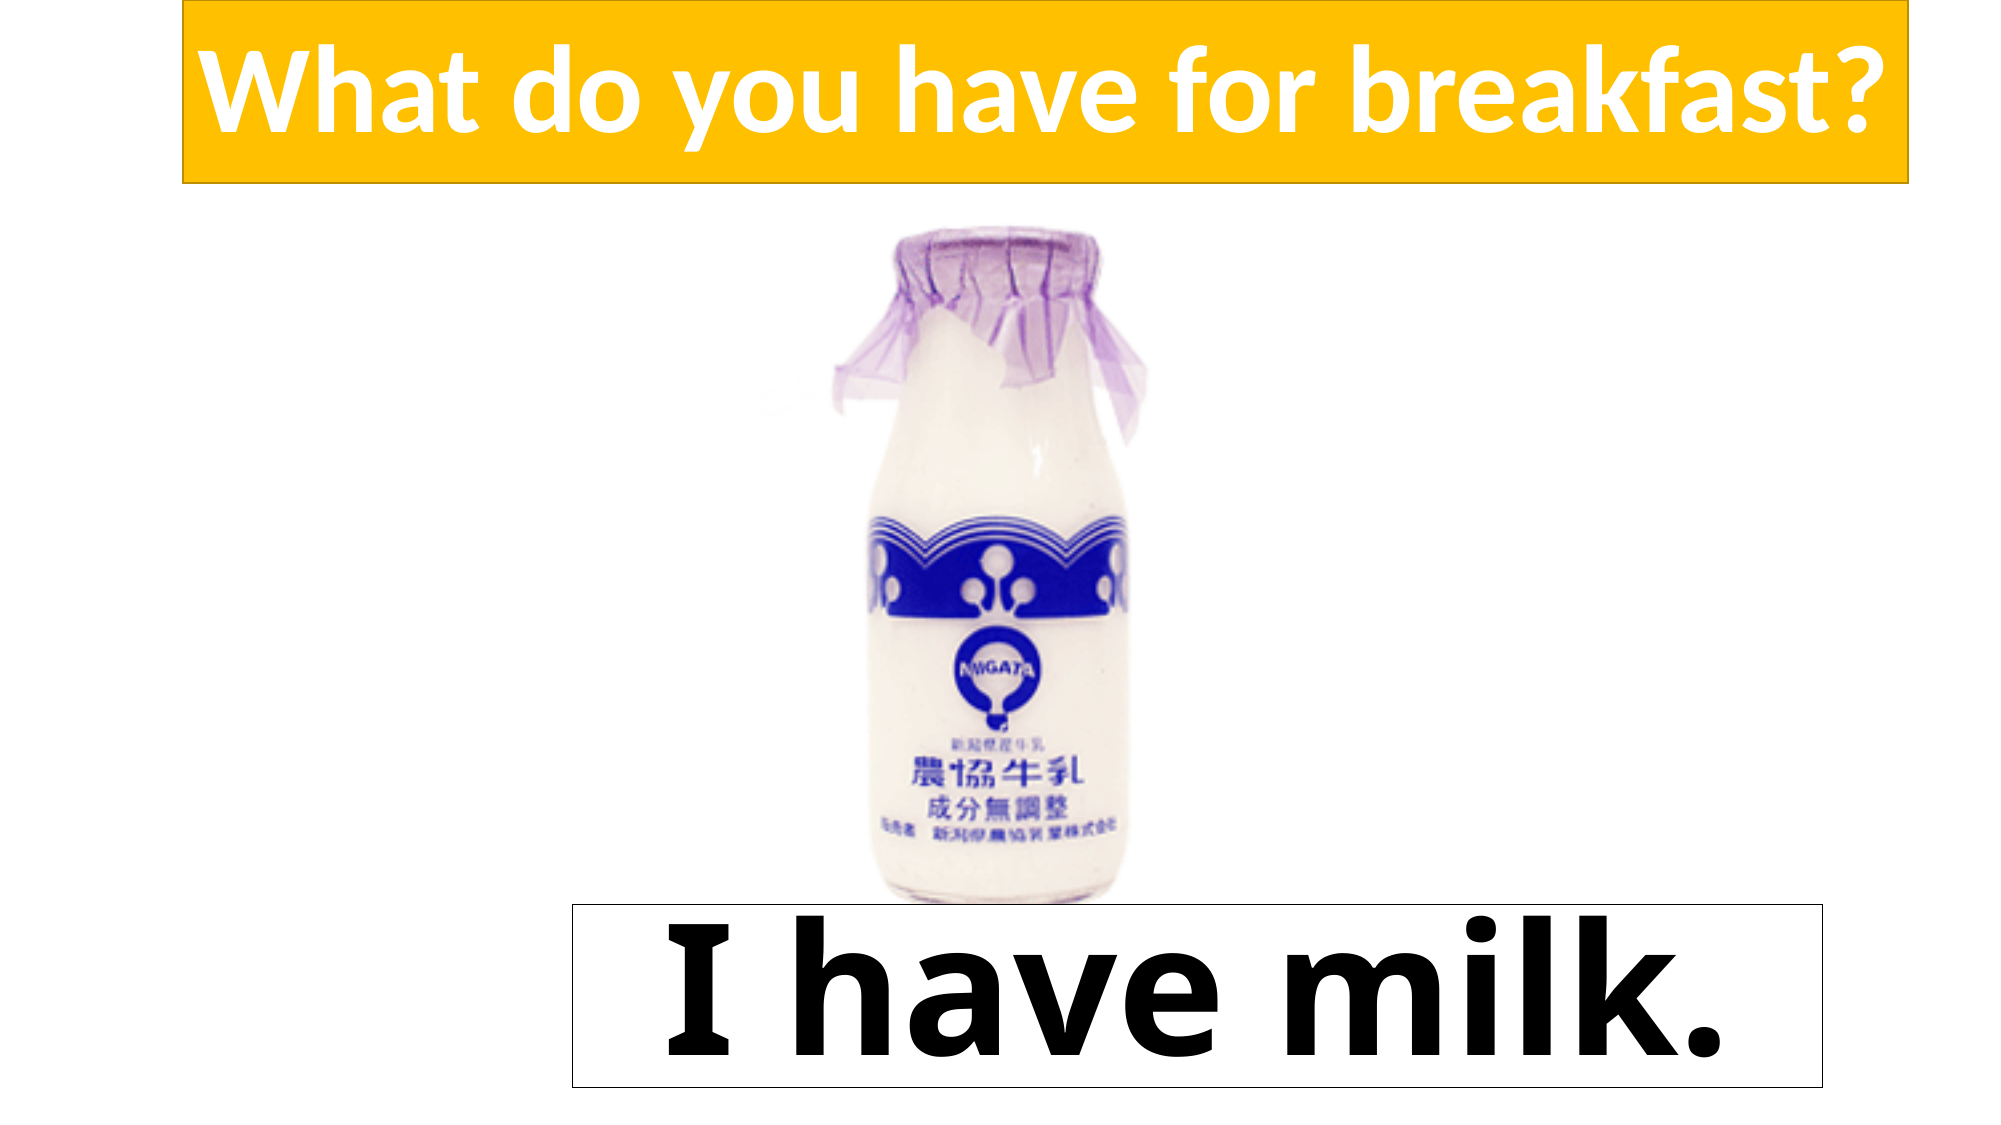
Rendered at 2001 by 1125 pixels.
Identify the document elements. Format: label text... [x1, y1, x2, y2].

text_box I have milk. [572, 904, 1823, 1088]
picture [755, 139, 1232, 952]
title What do you have for breakfast? [182, 0, 1909, 184]
